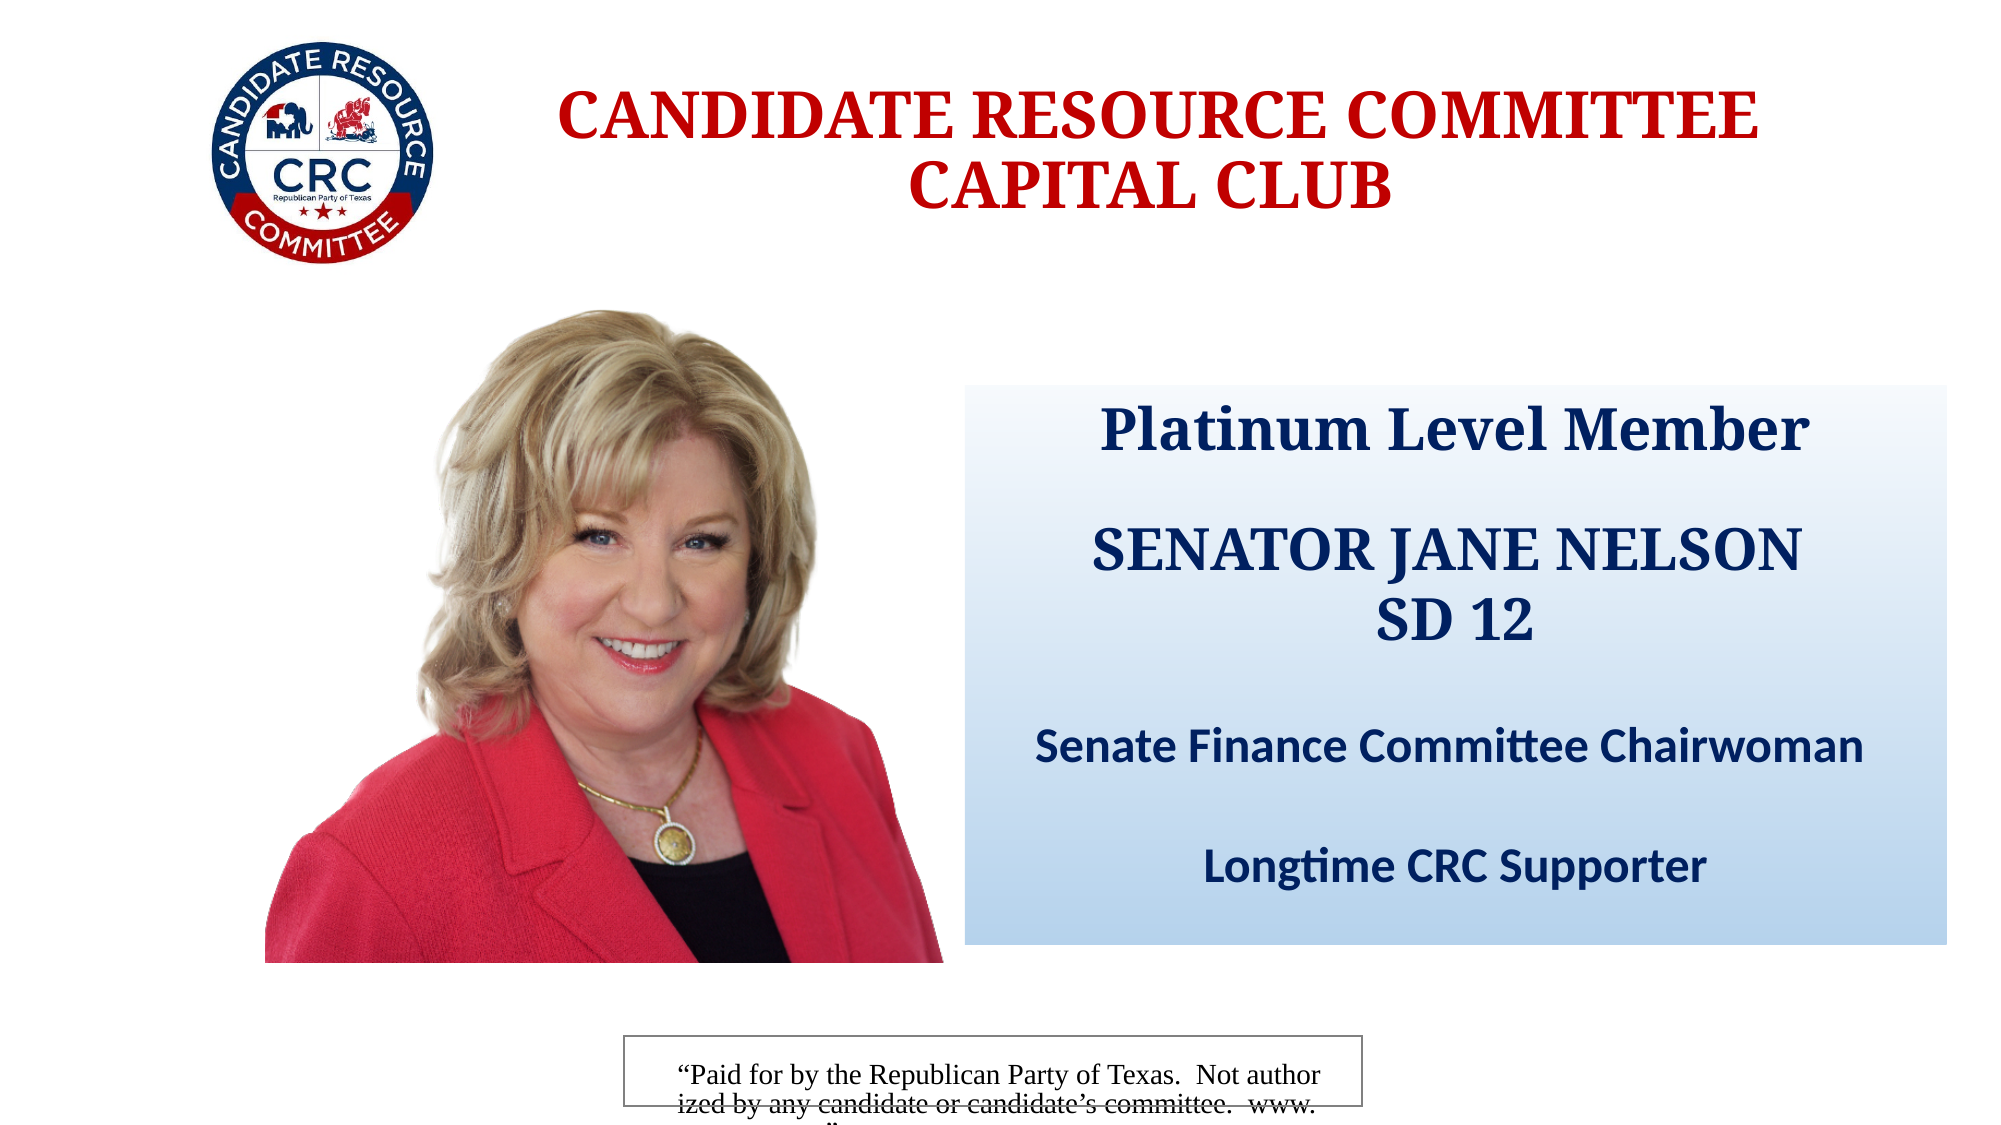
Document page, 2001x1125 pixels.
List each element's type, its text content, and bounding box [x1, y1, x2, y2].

text_box [623, 1035, 1363, 1107]
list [265, 301, 965, 962]
text_box Platinum Level Member SENATOR JANE NELSON SD 12 Senate Finance Committee Chairwoman Longtime CRC Supporter [965, 385, 1947, 945]
text_box CANDIDATE RESOURCE COMMITTEE CAPITAL CLUB [457, 74, 1878, 231]
picture [187, 24, 457, 281]
